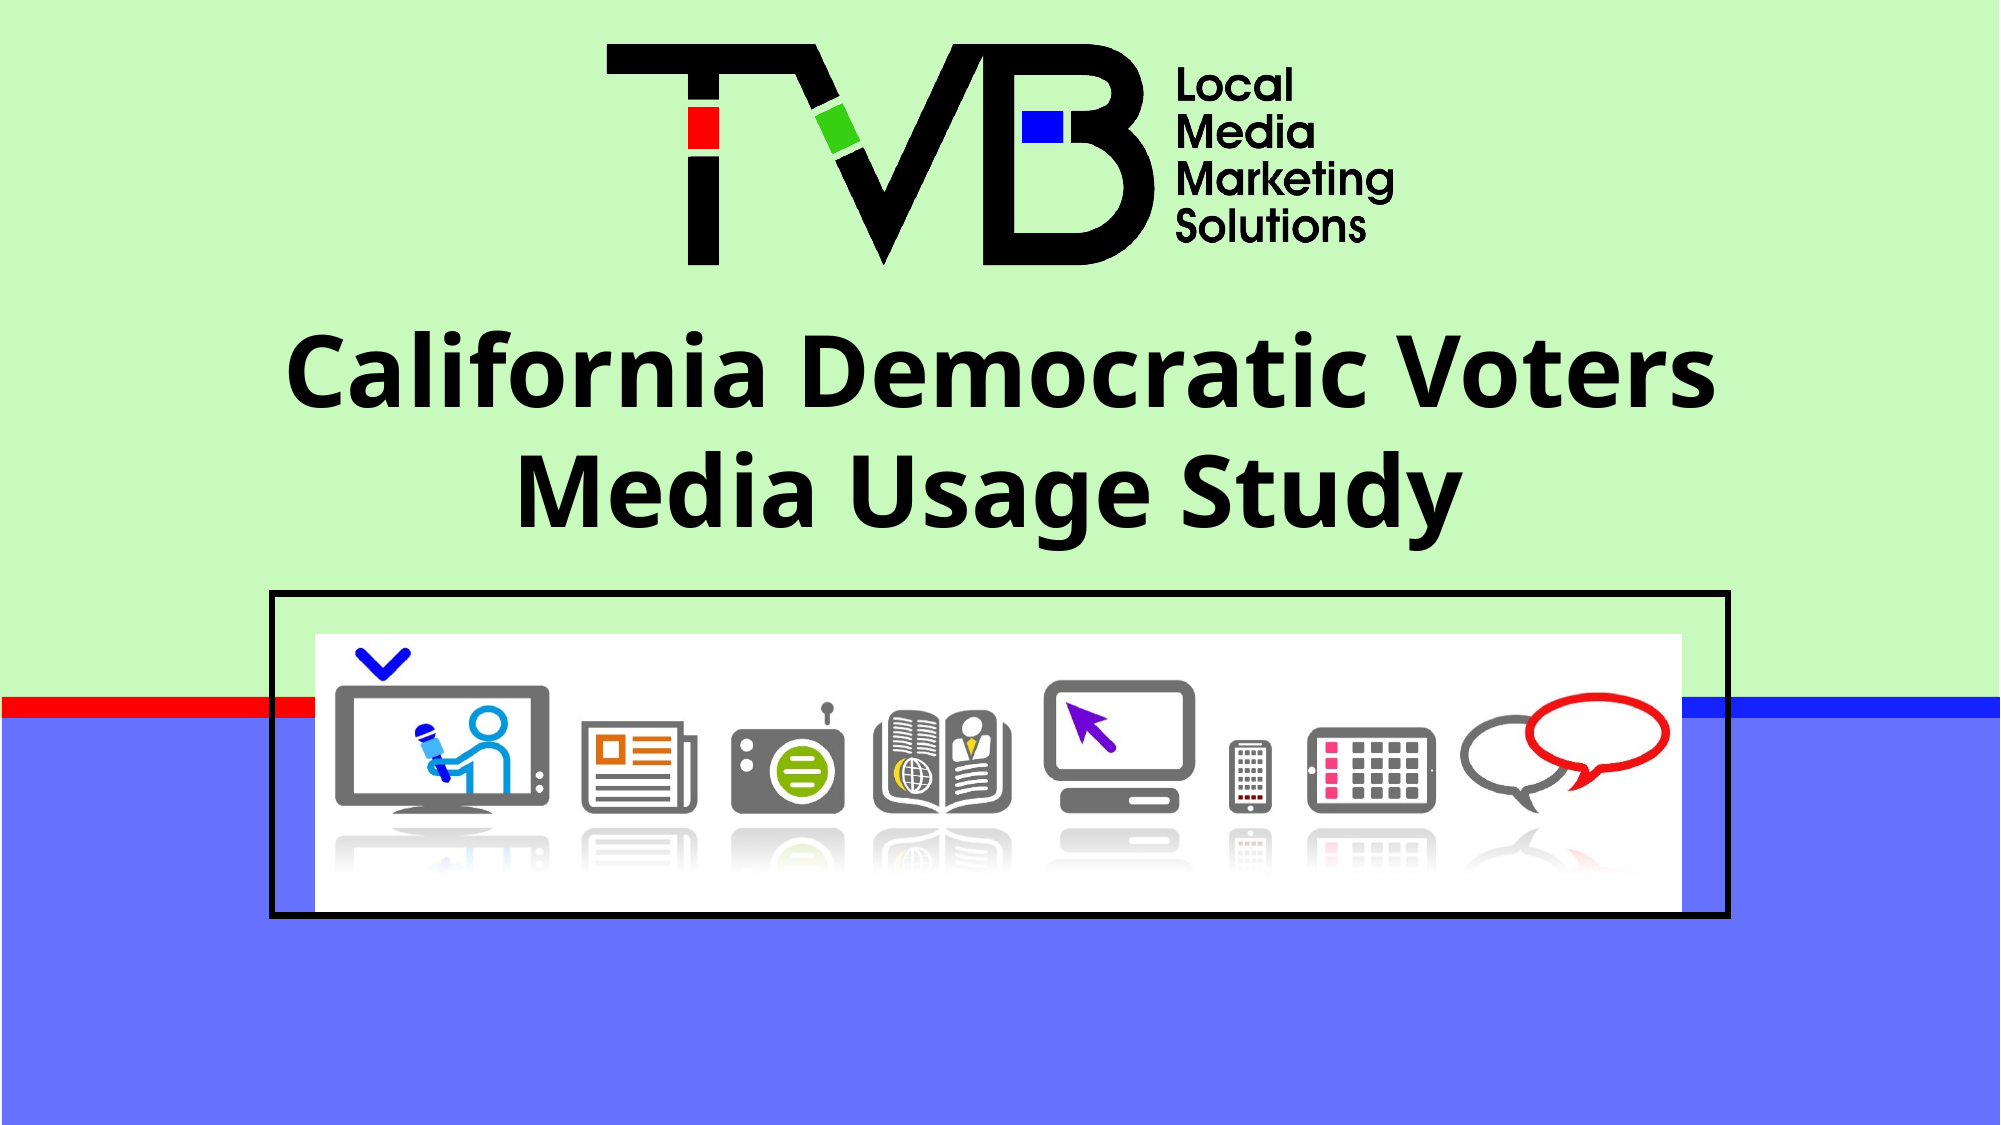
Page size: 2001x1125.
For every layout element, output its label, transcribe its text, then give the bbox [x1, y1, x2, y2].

text_box [0, 729, 2000, 1125]
text_box California Democratic Voters Media Usage Study [1, 299, 2000, 563]
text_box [1, 696, 269, 719]
text_box [0, 0, 2000, 696]
picture [274, 596, 1726, 913]
picture [605, 42, 1395, 267]
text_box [1729, 696, 2000, 719]
